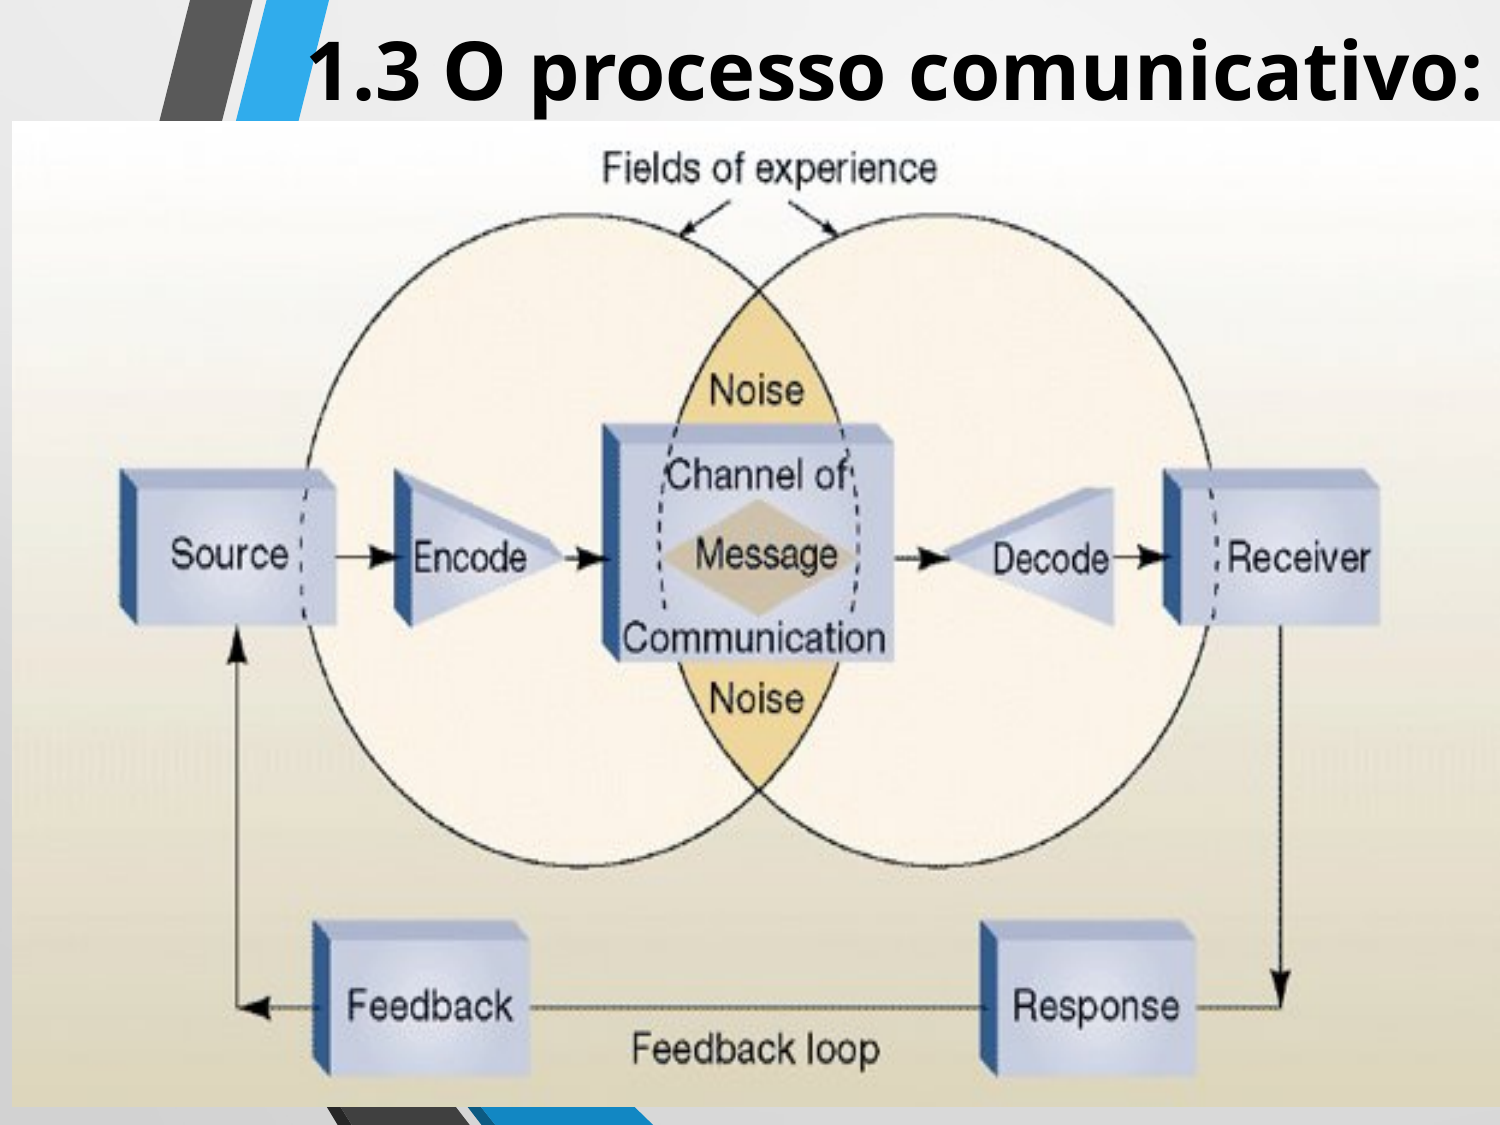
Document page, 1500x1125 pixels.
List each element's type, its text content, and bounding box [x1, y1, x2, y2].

text_box 1.3 O processo comunicativo: [280, 0, 1500, 121]
picture [12, 121, 1500, 1108]
